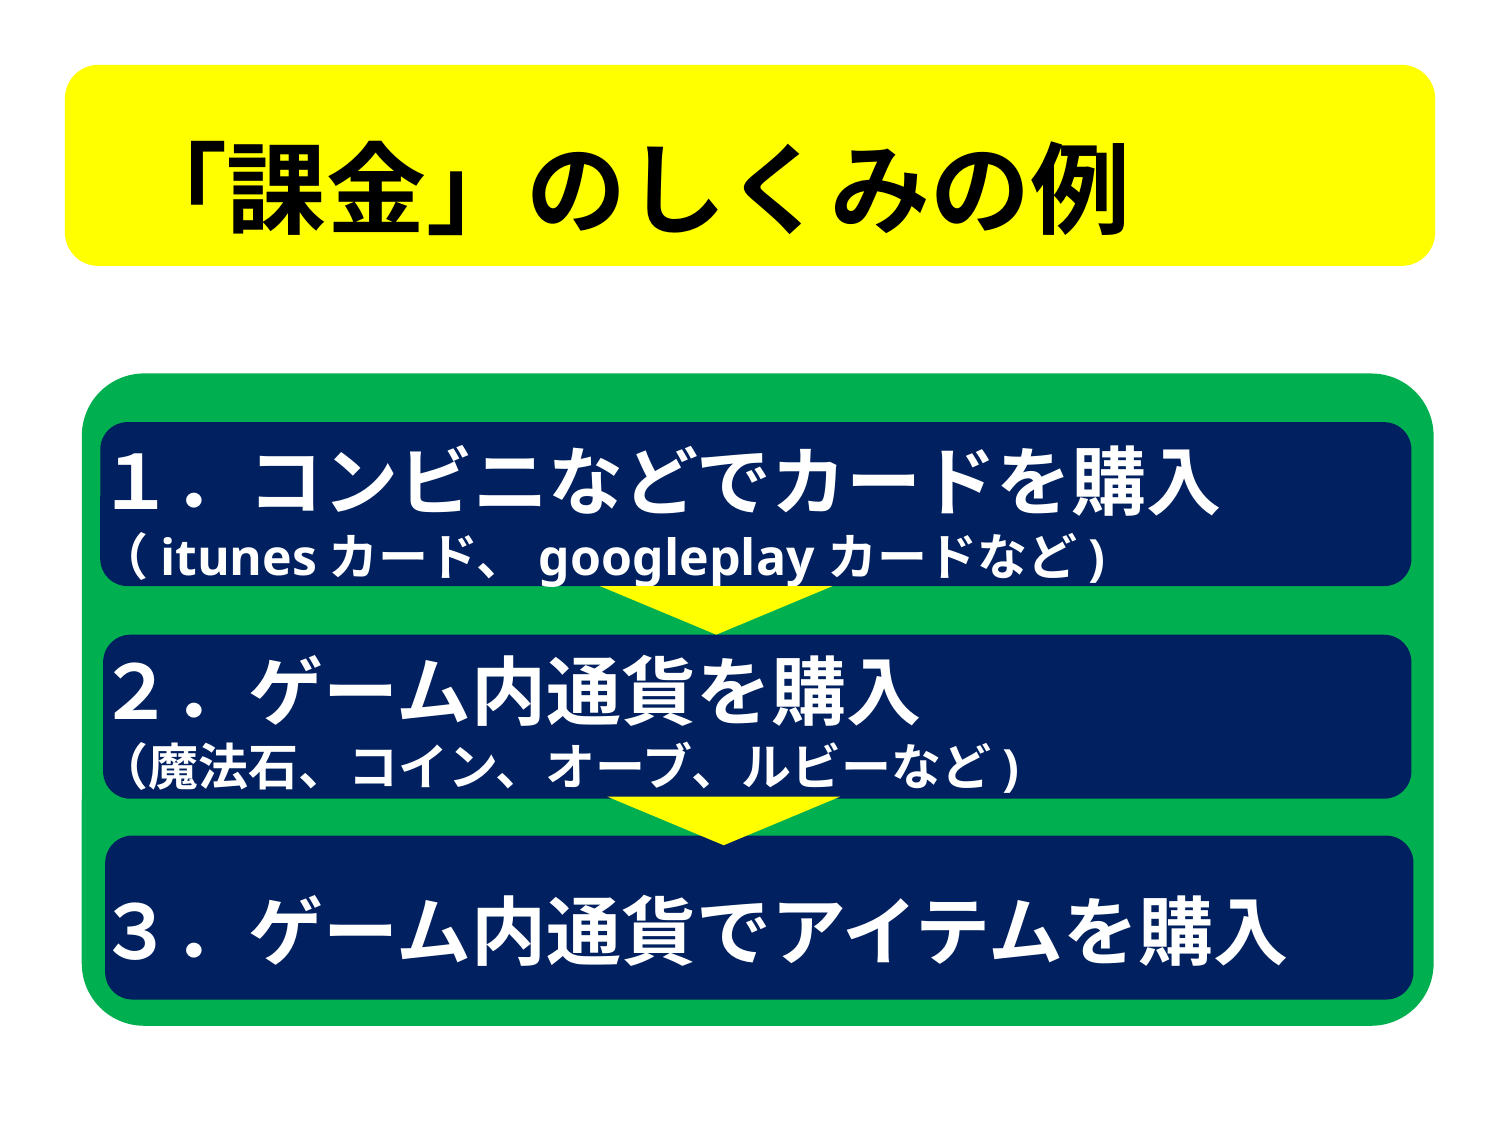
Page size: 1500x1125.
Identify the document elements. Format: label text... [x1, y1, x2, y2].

text_box [1365, 632, 1414, 801]
text_box [116, 419, 1414, 589]
text_box [62, 62, 1438, 269]
text_box [597, 583, 835, 637]
title 「課金」のしくみの例 [112, 66, 1388, 308]
text_box １．コンビニなどでカードを購入 （itunesカード、googleplayカードなど) ２．ゲーム内通貨を購入 （魔法石、コイン、オーブ、ルビーなど) ３．ゲーム内通貨でアイテムを購入 [83, 422, 1365, 988]
text_box [605, 794, 843, 848]
text_box [79, 371, 1436, 1028]
text_box [107, 833, 1416, 1002]
